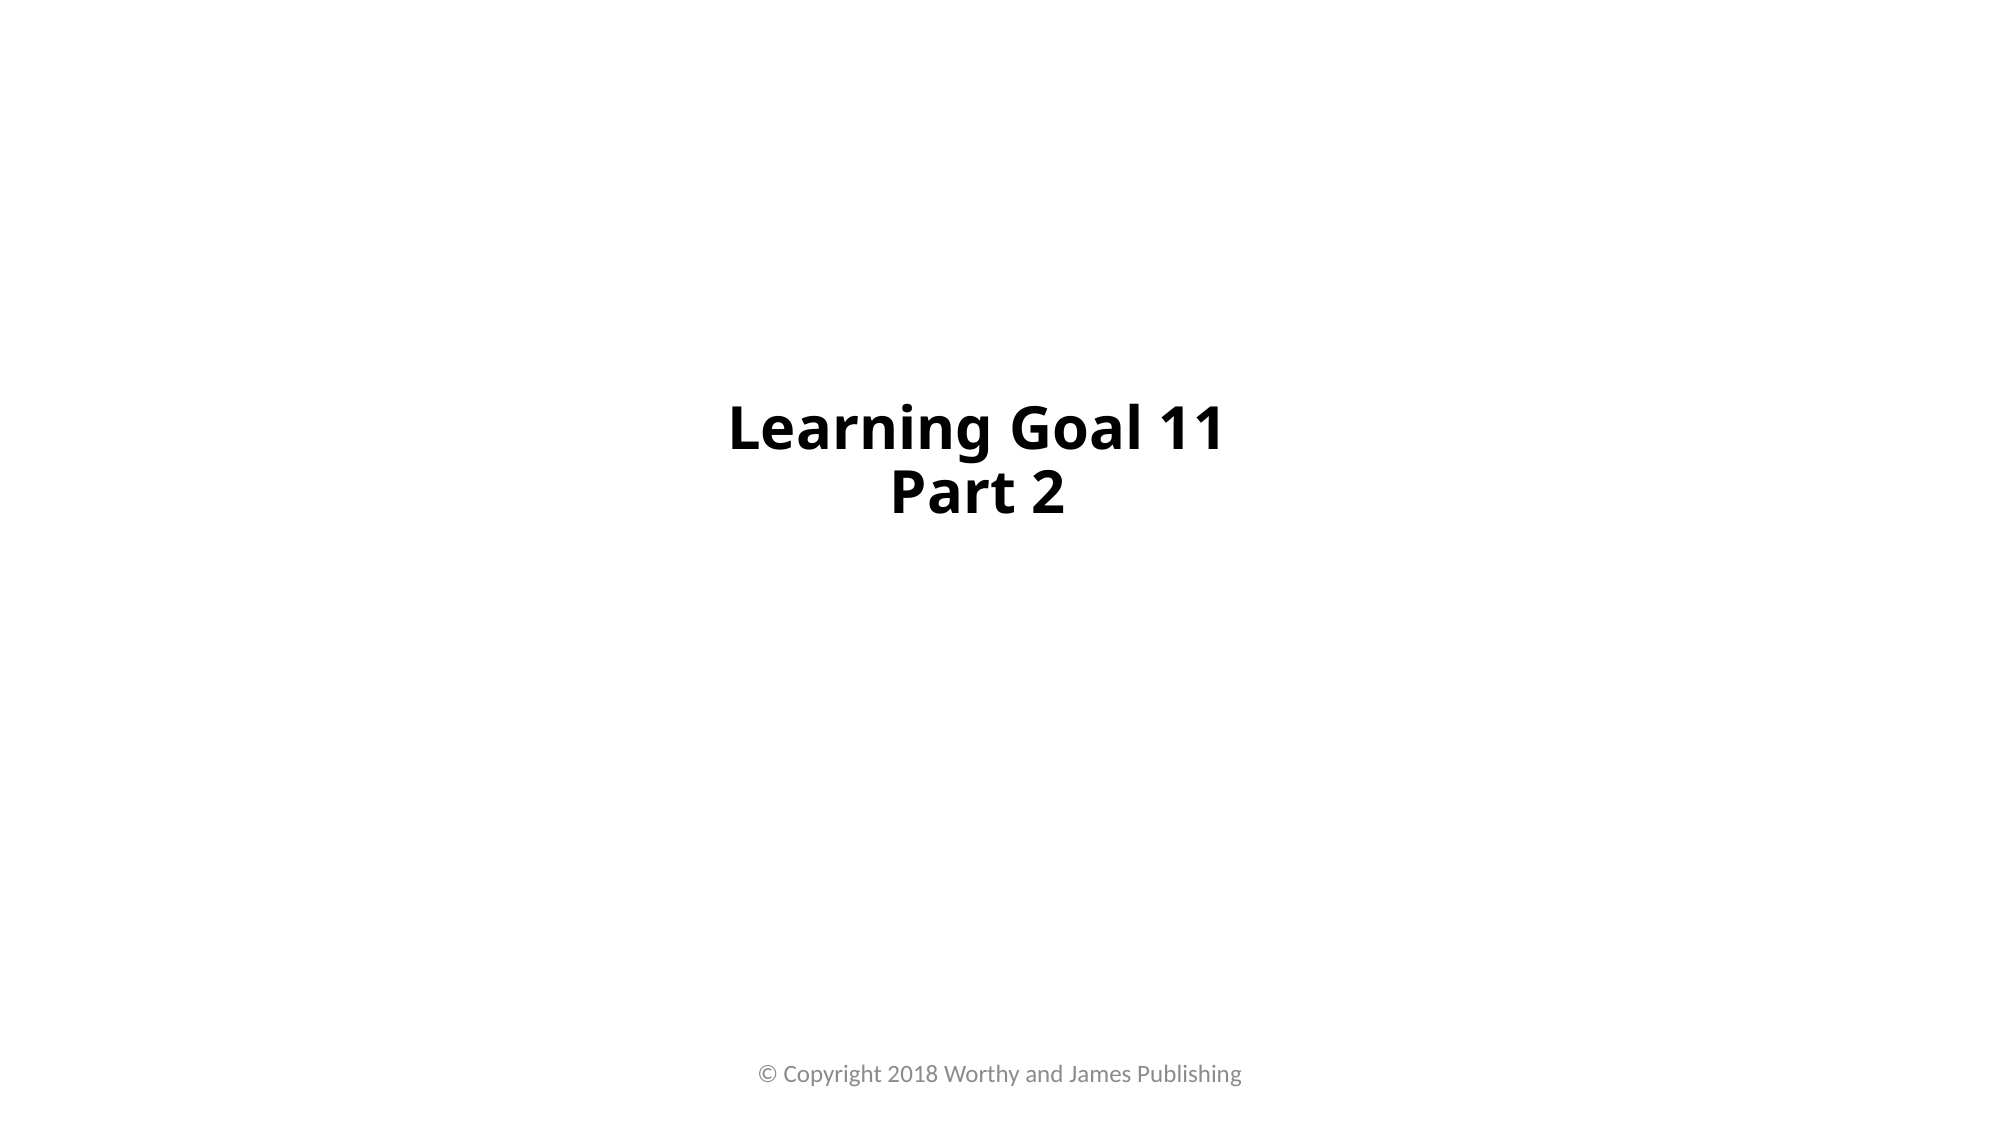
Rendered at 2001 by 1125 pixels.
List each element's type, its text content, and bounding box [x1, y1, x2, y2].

title Learning Goal 11 Part 2 [115, 389, 1841, 607]
footer © Copyright 2018 Worthy and James Publishing [662, 1042, 1338, 1103]
